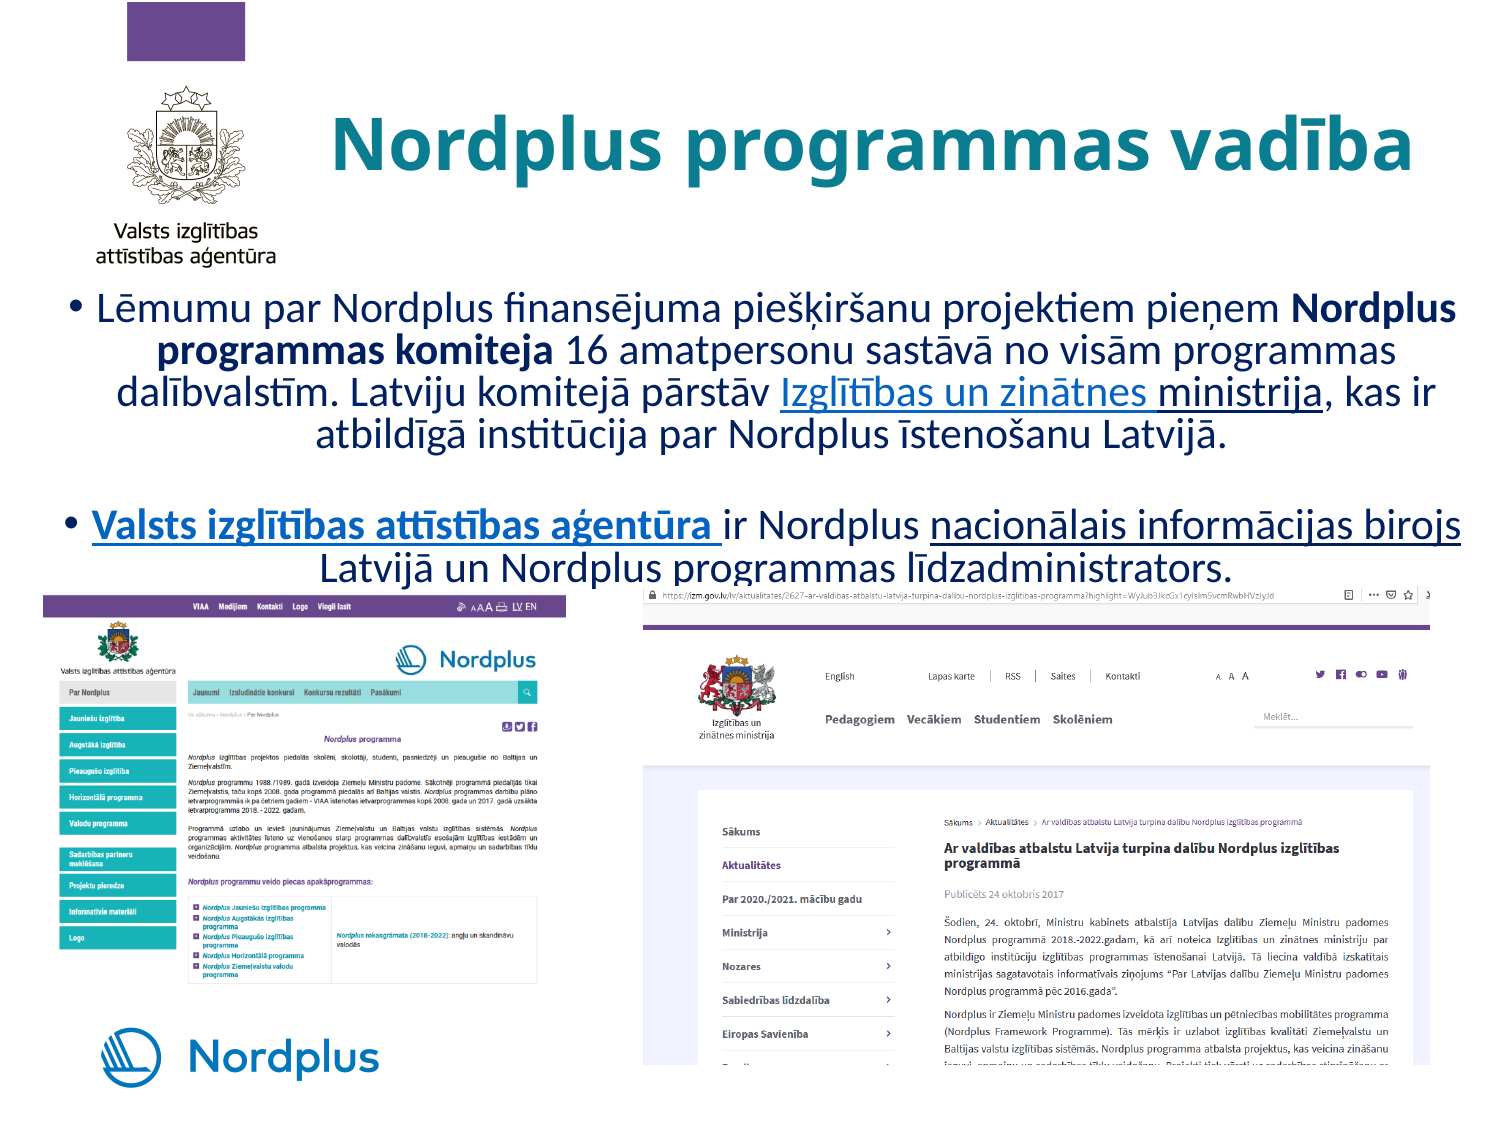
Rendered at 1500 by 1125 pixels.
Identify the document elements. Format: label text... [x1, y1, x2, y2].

picture [0, 0, 1500, 1125]
list Lēmumu par Nordplus finansējuma piešķiršanu projektiem pieņem Nordplus programmas komiteja 16 amatpersonu sastāvā no visām programmas dalībvalstīm. Latviju komitejā pārstāv Izglītības un zinātnes ministrija, kas ir atbildīgā institūcija par Nordplus īstenošanu Latvijā. Valsts izglītības attīstības aģentūra ir Nordplus nacionālais informācijas birojs Latvijā un Nordplus programmas līdzadministrators. [43, 281, 1482, 587]
title Nordplus programmas vadība [314, 77, 1455, 216]
